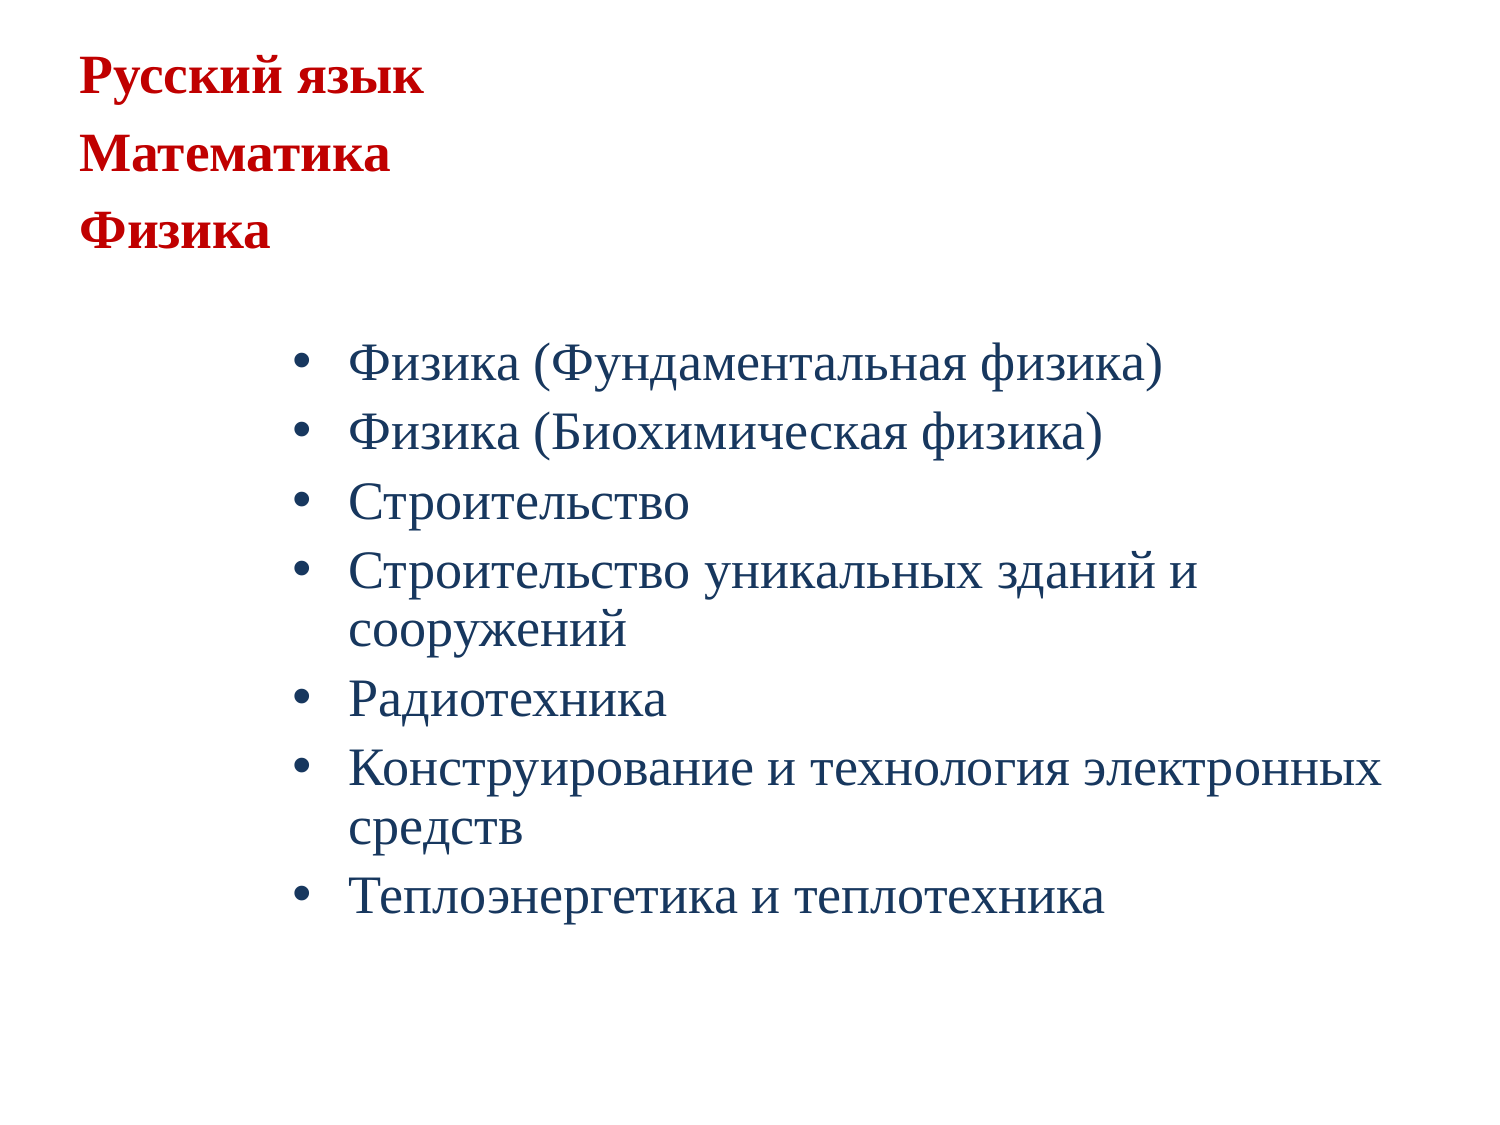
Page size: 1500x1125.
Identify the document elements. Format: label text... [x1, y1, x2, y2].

text_box Физика (Фундаментальная физика) Физика (Биохимическая физика) Строительство Строительство уникальных зданий и сооружений Радиотехника Конструирование и технология электронных средств Теплоэнергетика и теплотехника [277, 326, 1435, 1071]
text_box Русский язык Математика Физика [64, 30, 1449, 268]
